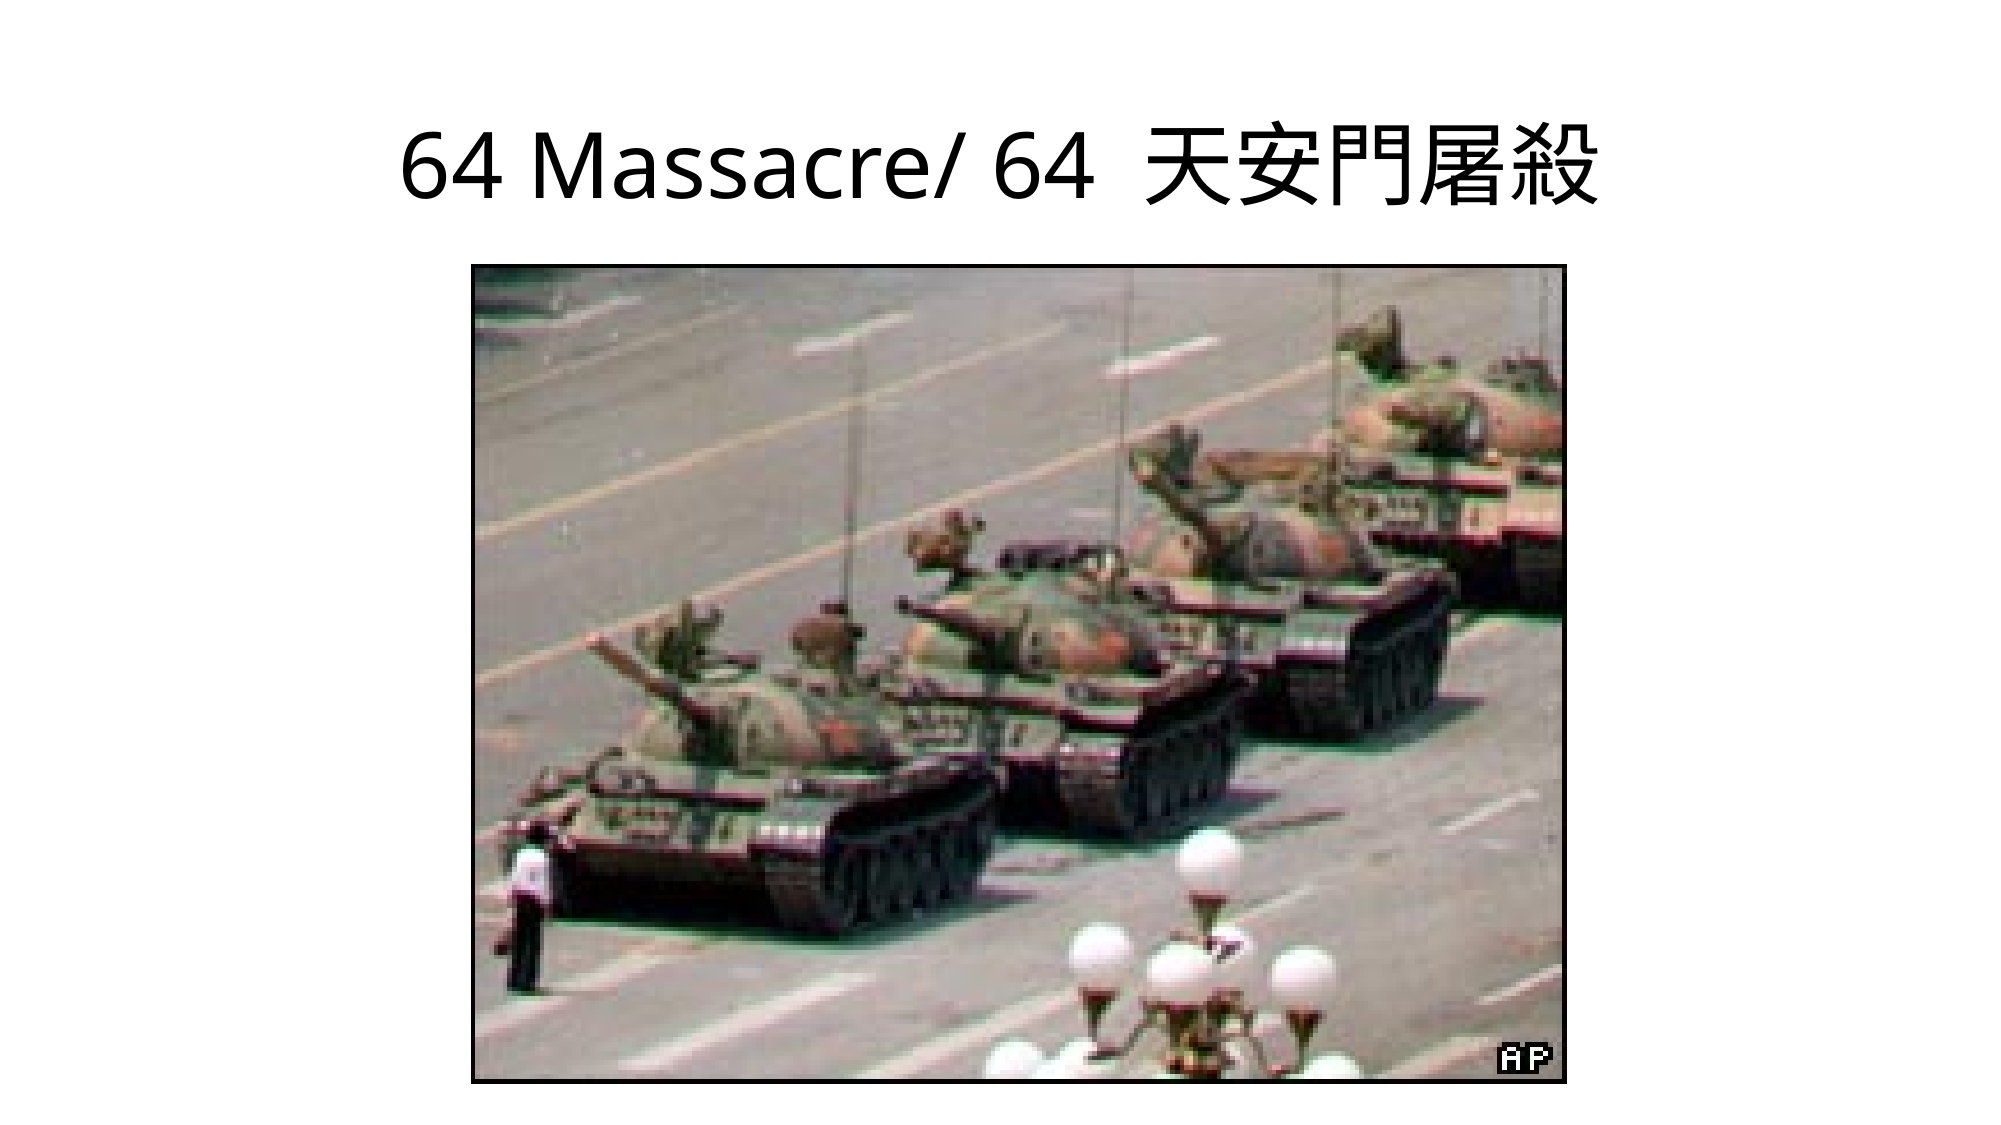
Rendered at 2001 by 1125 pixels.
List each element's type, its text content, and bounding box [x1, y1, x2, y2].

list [471, 264, 1567, 1084]
title 64 Massacre/ 64 天安門屠殺 [137, 59, 1863, 278]
